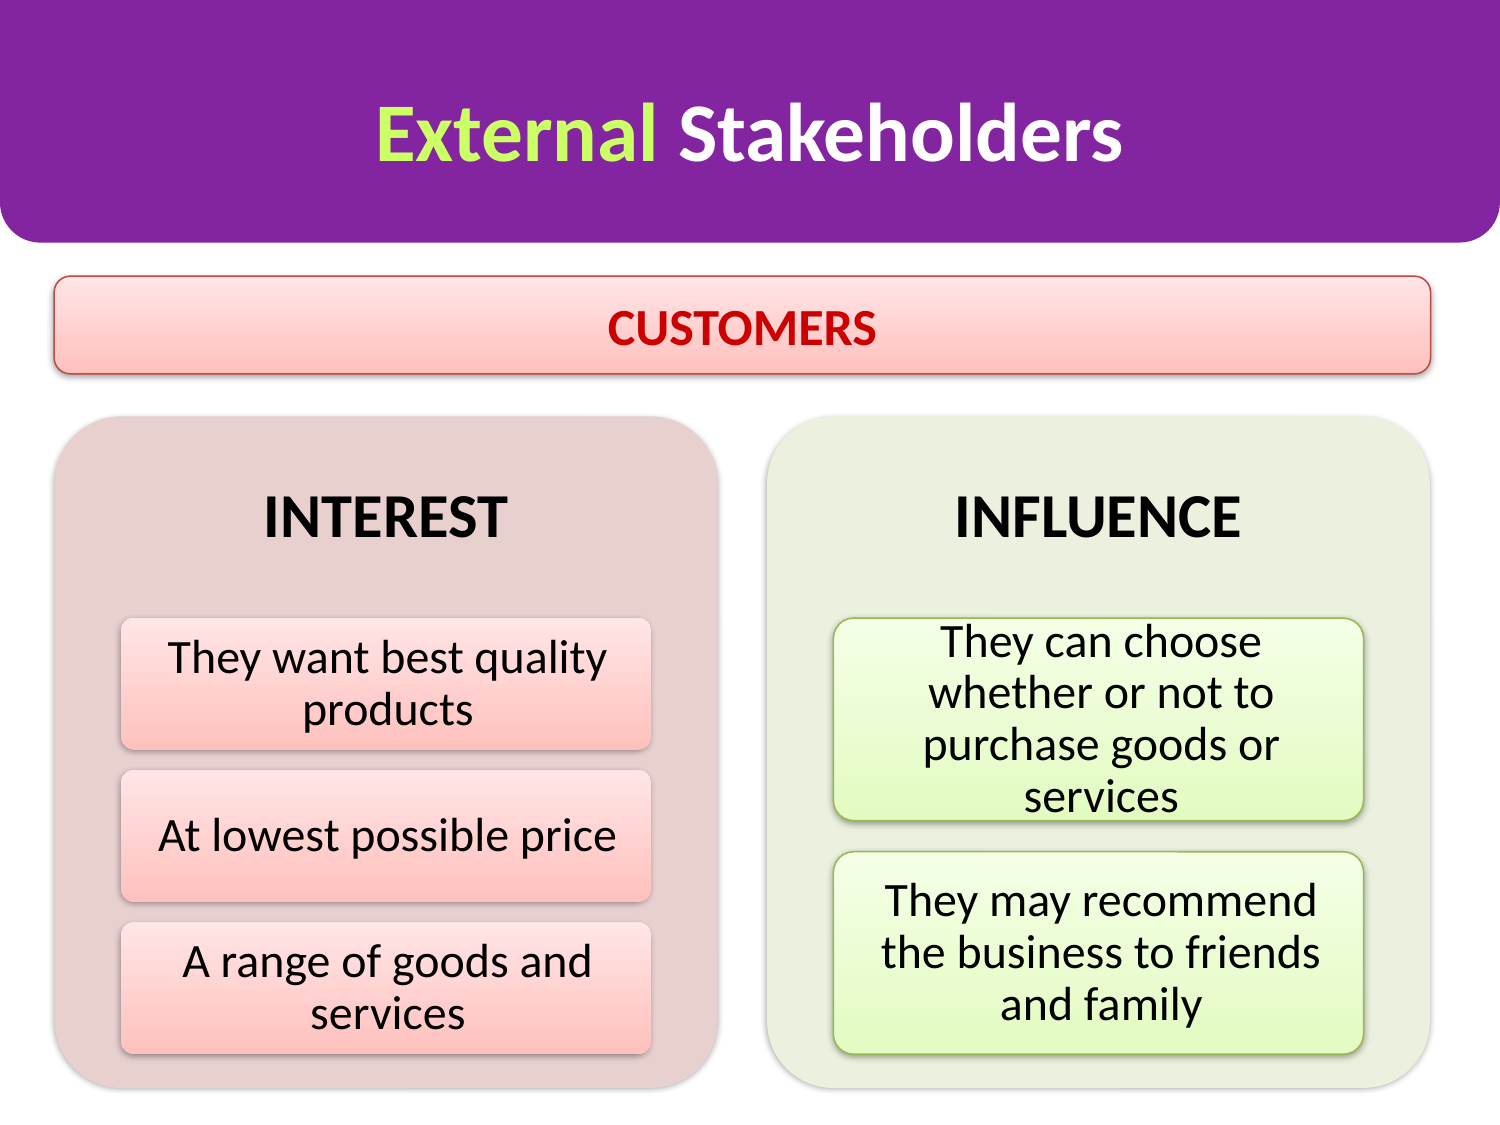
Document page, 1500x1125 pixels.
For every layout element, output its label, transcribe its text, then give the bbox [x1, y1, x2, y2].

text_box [0, 0, 1500, 243]
text_box CUSTOMERS [53, 275, 1432, 375]
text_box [53, 416, 1431, 1089]
